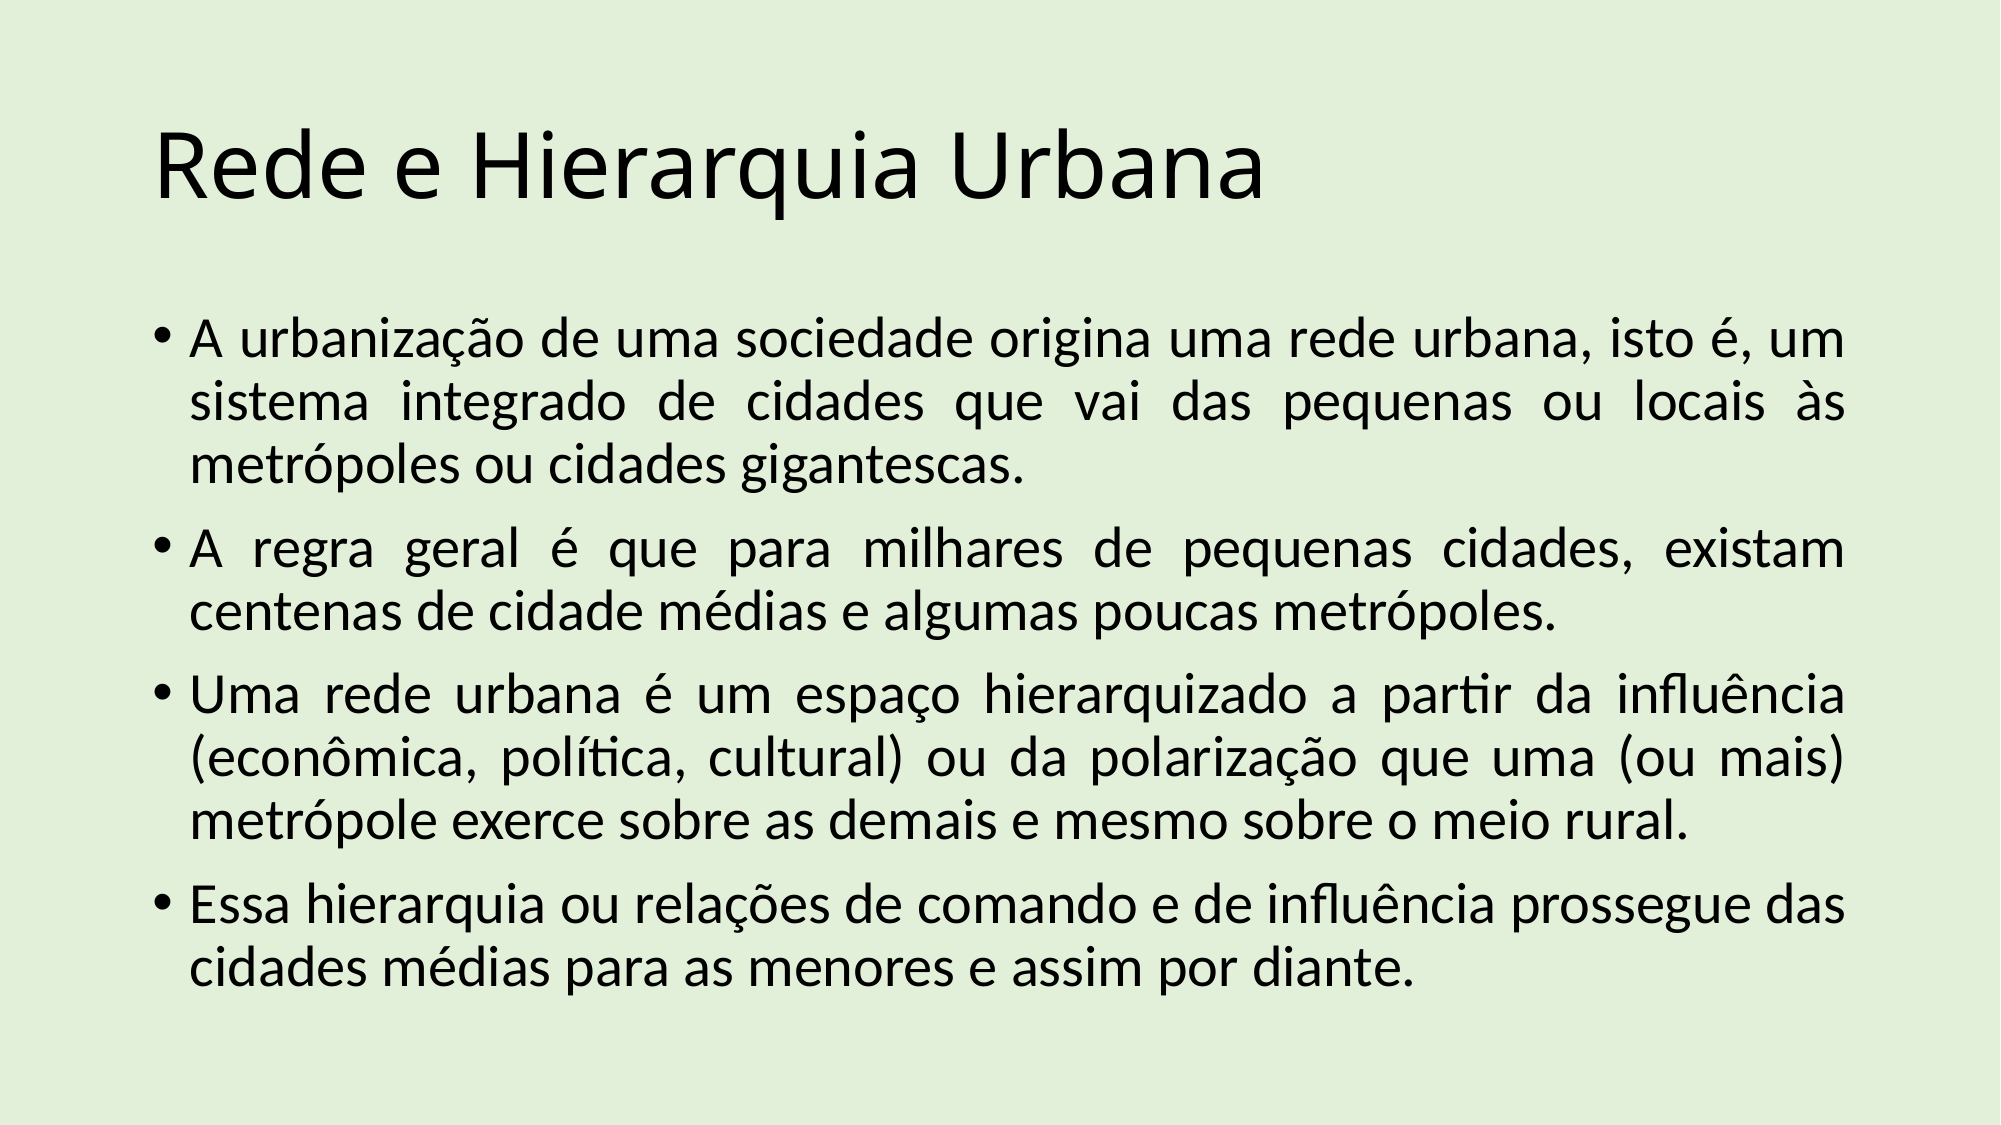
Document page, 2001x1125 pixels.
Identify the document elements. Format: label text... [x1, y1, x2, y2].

list A urbanização de uma sociedade origina uma rede urbana, isto é, um sistema integrado de cidades que vai das pequenas ou locais às metrópoles ou cidades gigantescas. A regra geral é que para milhares de pequenas cidades, existam centenas de cidade médias e algumas poucas metrópoles. Uma rede urbana é um espaço hierarquizado a partir da influência (econômica, política, cultural) ou da polarização que uma (ou mais) metrópole exerce sobre as demais e mesmo sobre o meio rural. Essa hierarquia ou relações de comando e de influência prossegue das cidades médias para as menores e assim por diante. [137, 299, 1863, 1014]
title Rede e Hierarquia Urbana [137, 59, 1863, 278]
